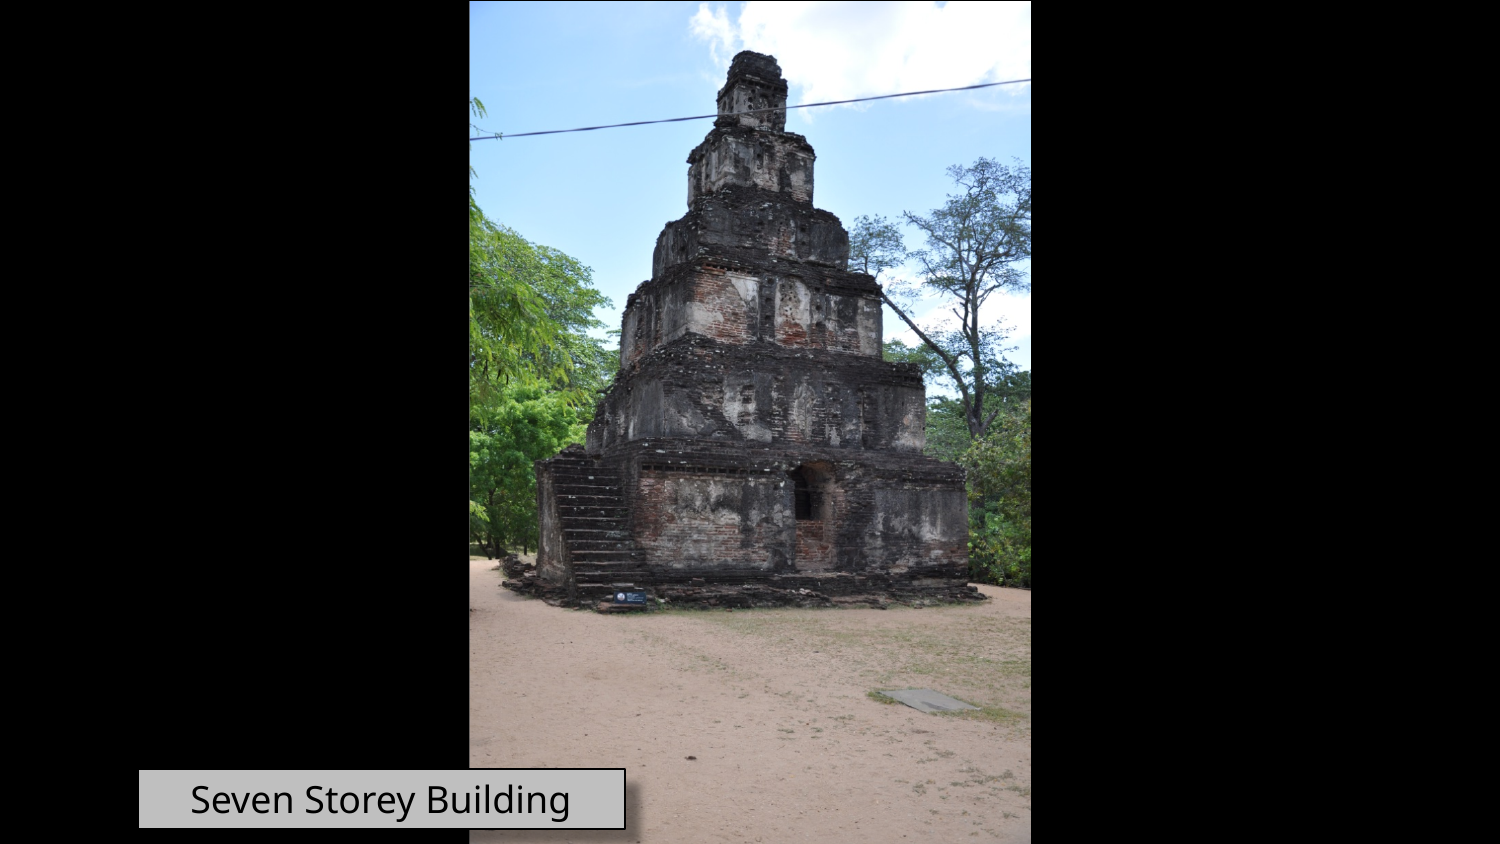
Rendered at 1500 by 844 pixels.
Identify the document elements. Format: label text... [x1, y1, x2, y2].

text_box Seven Storey Building [137, 769, 625, 829]
picture [327, 2, 1173, 844]
